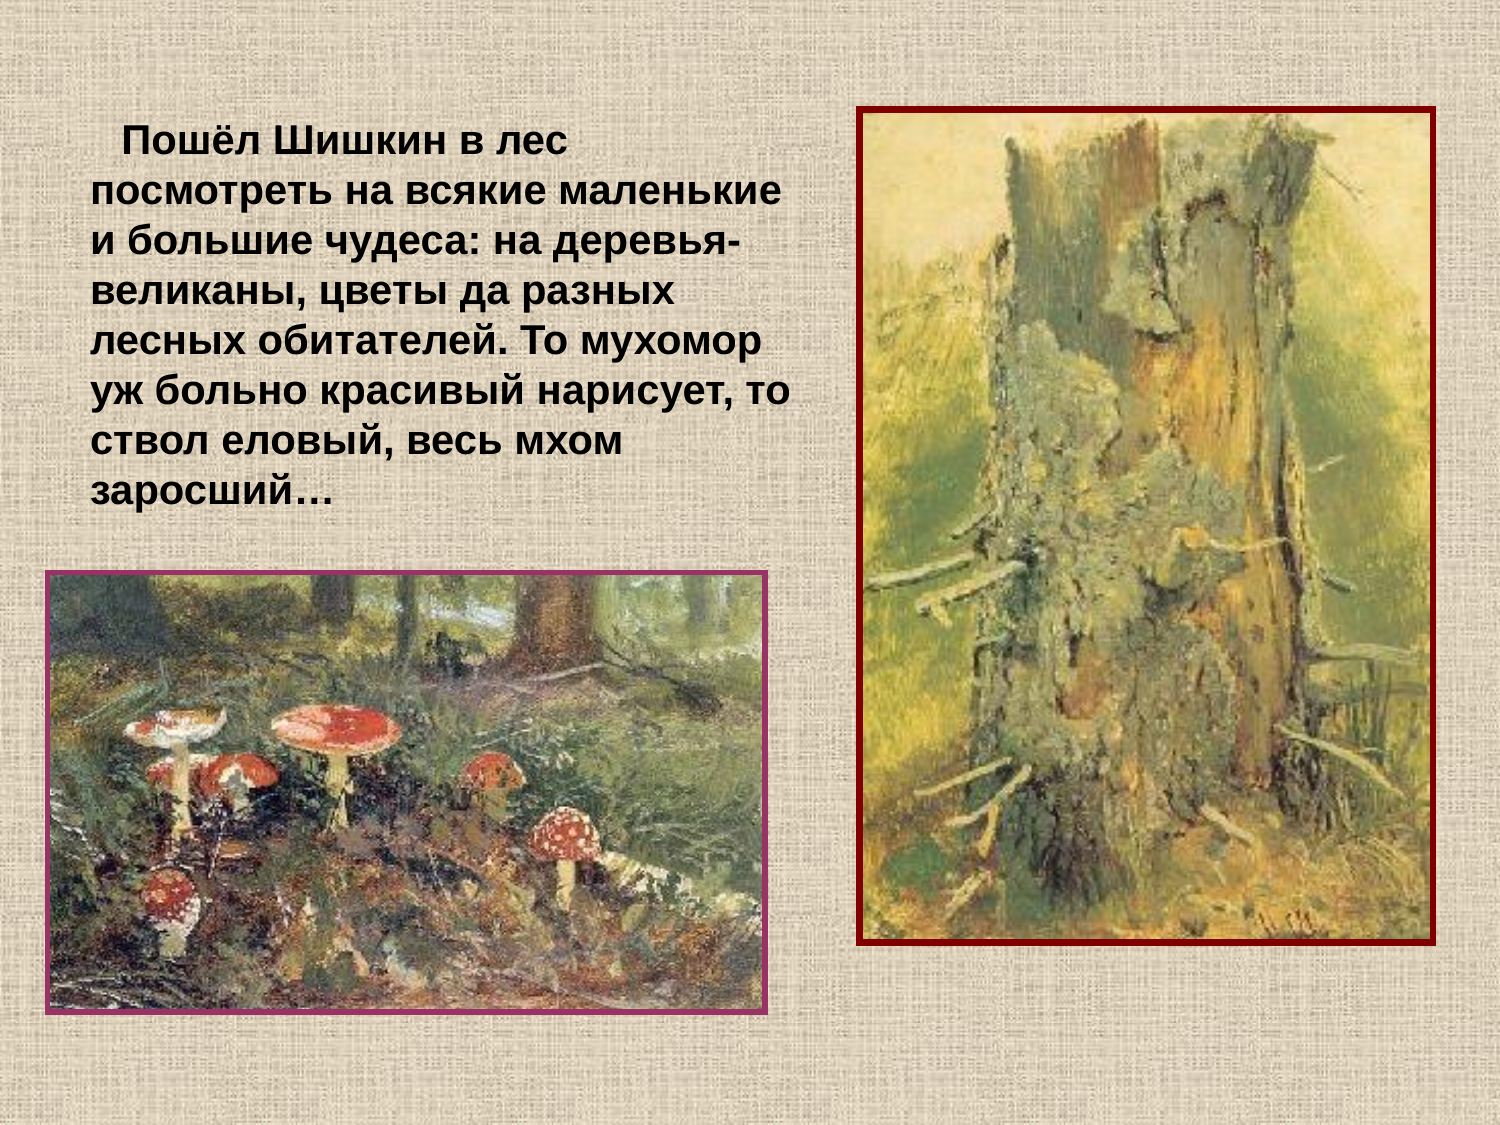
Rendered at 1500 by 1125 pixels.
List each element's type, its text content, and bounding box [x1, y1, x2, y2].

picture [0, 0, 1500, 1125]
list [49, 574, 763, 1010]
title Пошёл Шишкин в лес посмотреть на всякие маленькие и большие чудеса: на деревья-великаны, цветы да разных лесных обитателей. То мухомор уж больно красивый нарисует, то ствол еловый, весь мхом заросший… [74, 49, 813, 576]
